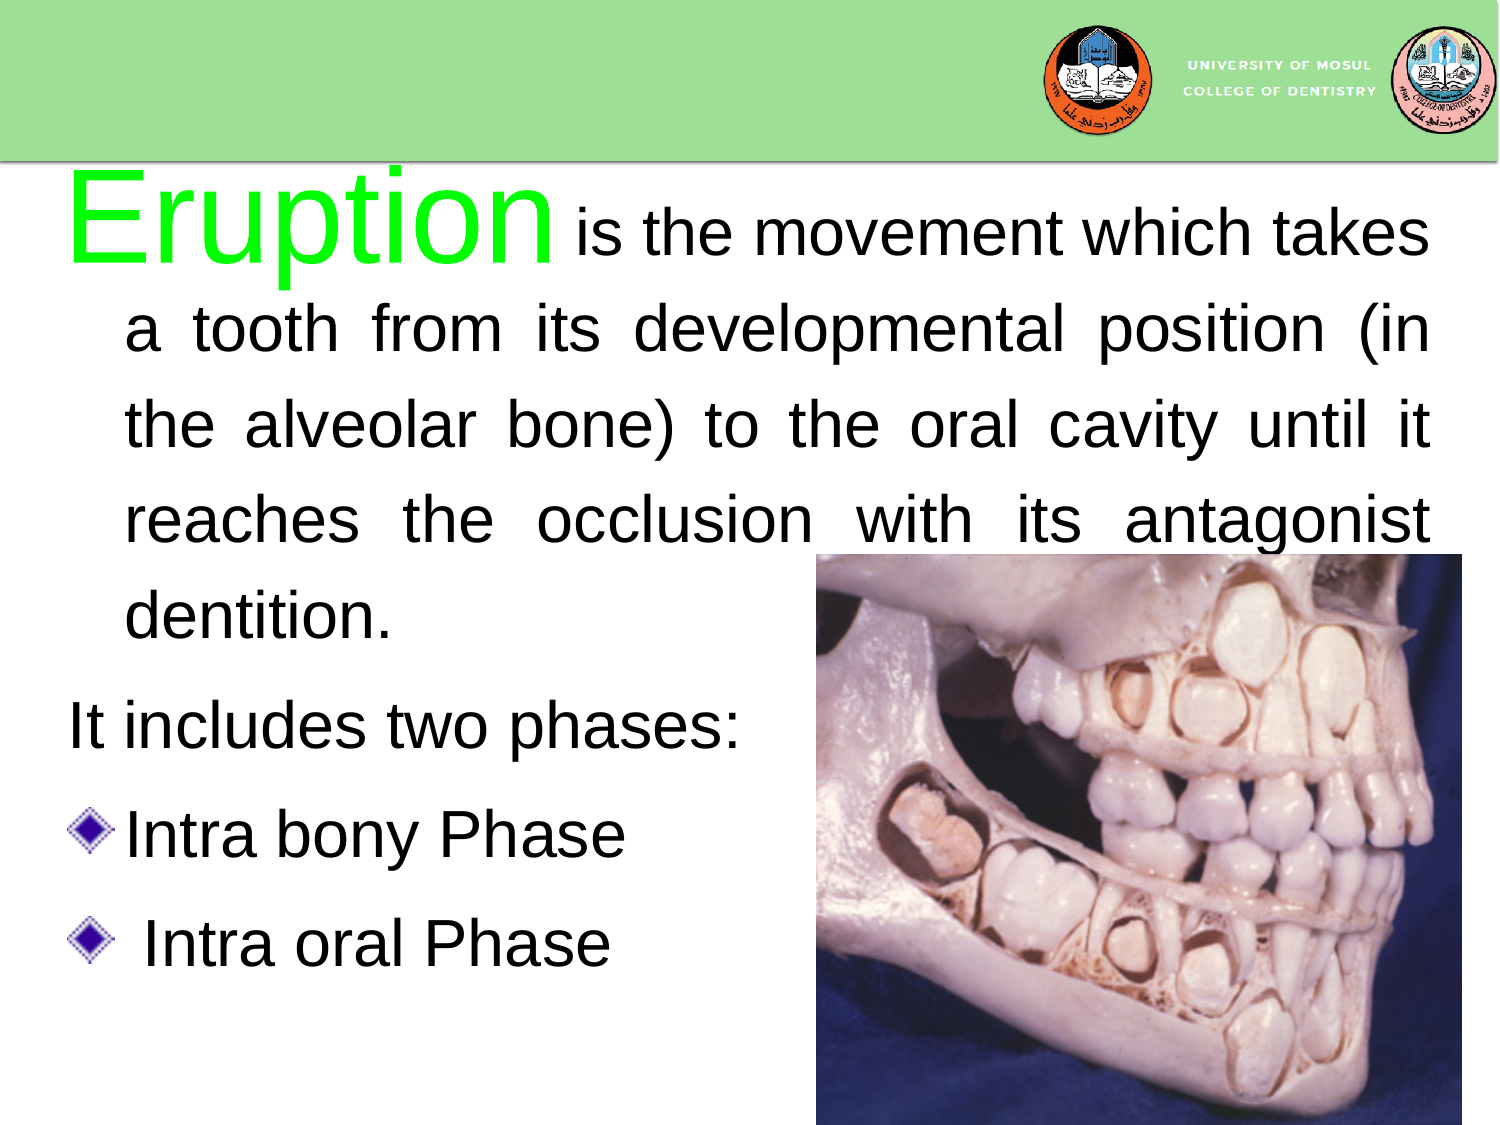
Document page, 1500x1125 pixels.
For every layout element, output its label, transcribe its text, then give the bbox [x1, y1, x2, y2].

list is the movement which takes a tooth from its developmental position (in the alveolar bone) to the oral cavity until it reaches the occlusion with its antagonist dentition. It includes two phases: Intra bony Phase Intra oral Phase [52, 166, 1448, 1125]
picture [0, 0, 1500, 166]
picture [67, 916, 115, 964]
picture [815, 554, 1462, 1125]
picture [67, 807, 115, 854]
